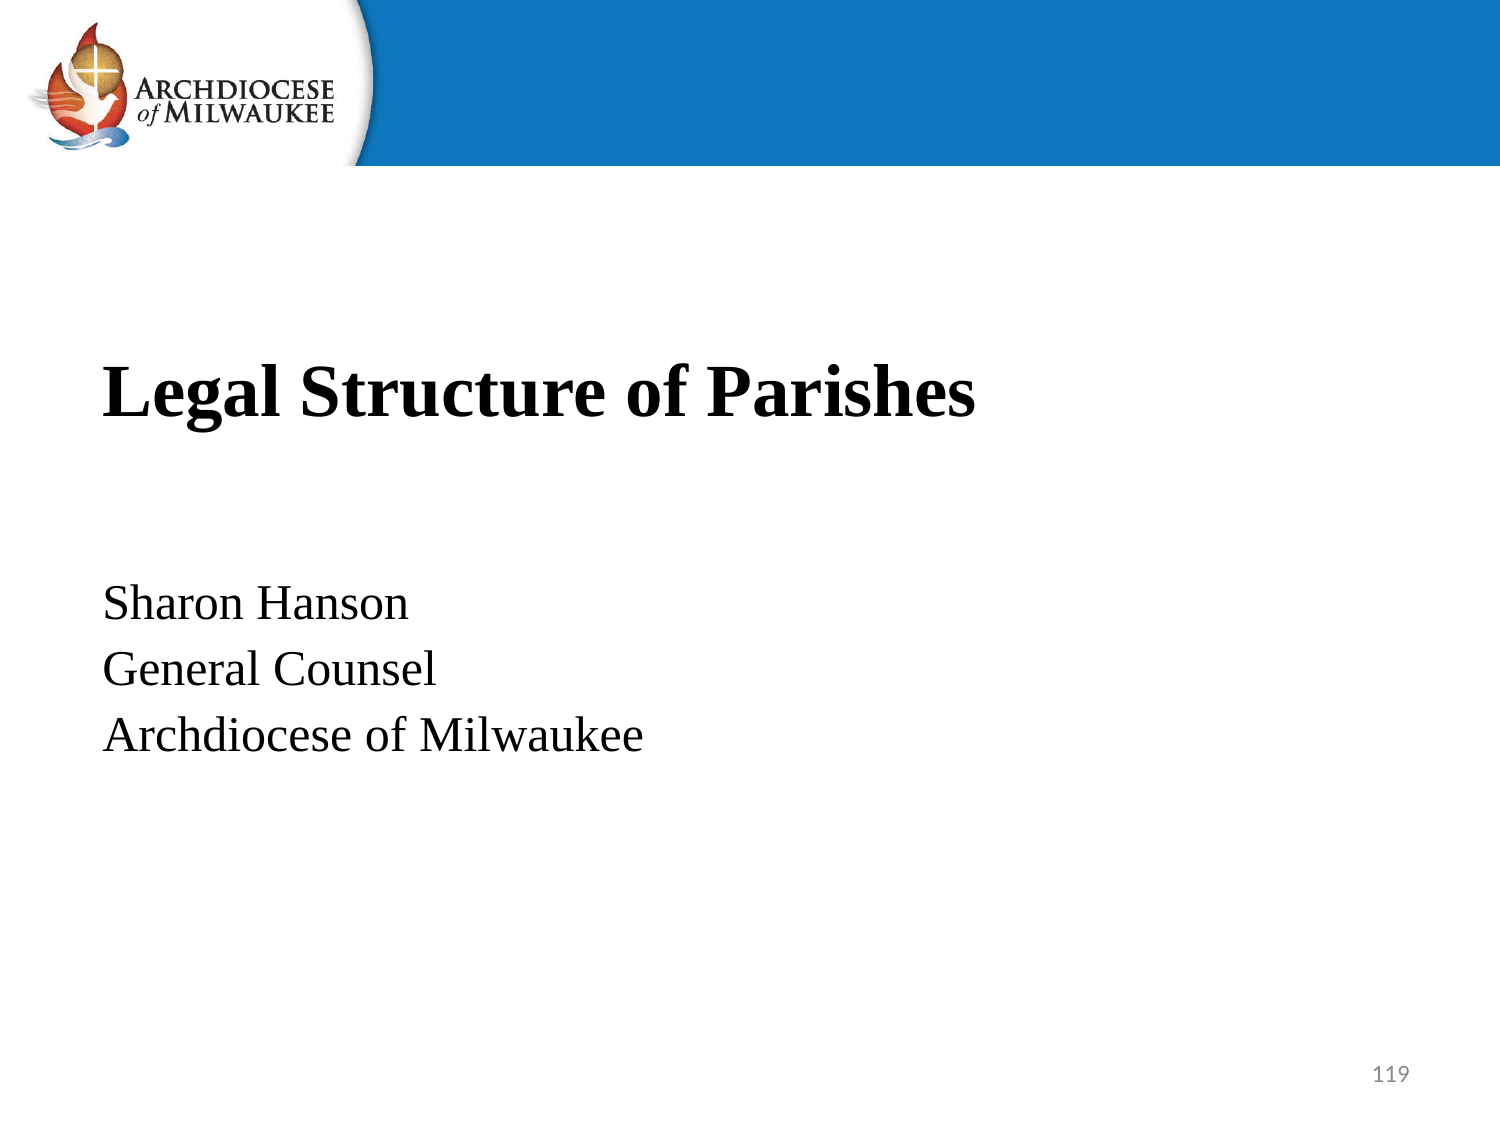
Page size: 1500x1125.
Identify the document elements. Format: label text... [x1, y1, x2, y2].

slide_number 119 [1074, 1042, 1425, 1103]
text_box Legal Structure of Parishes Sharon Hanson General Counsel Archdiocese of Milwaukee [87, 324, 1463, 769]
picture [0, 0, 1500, 166]
